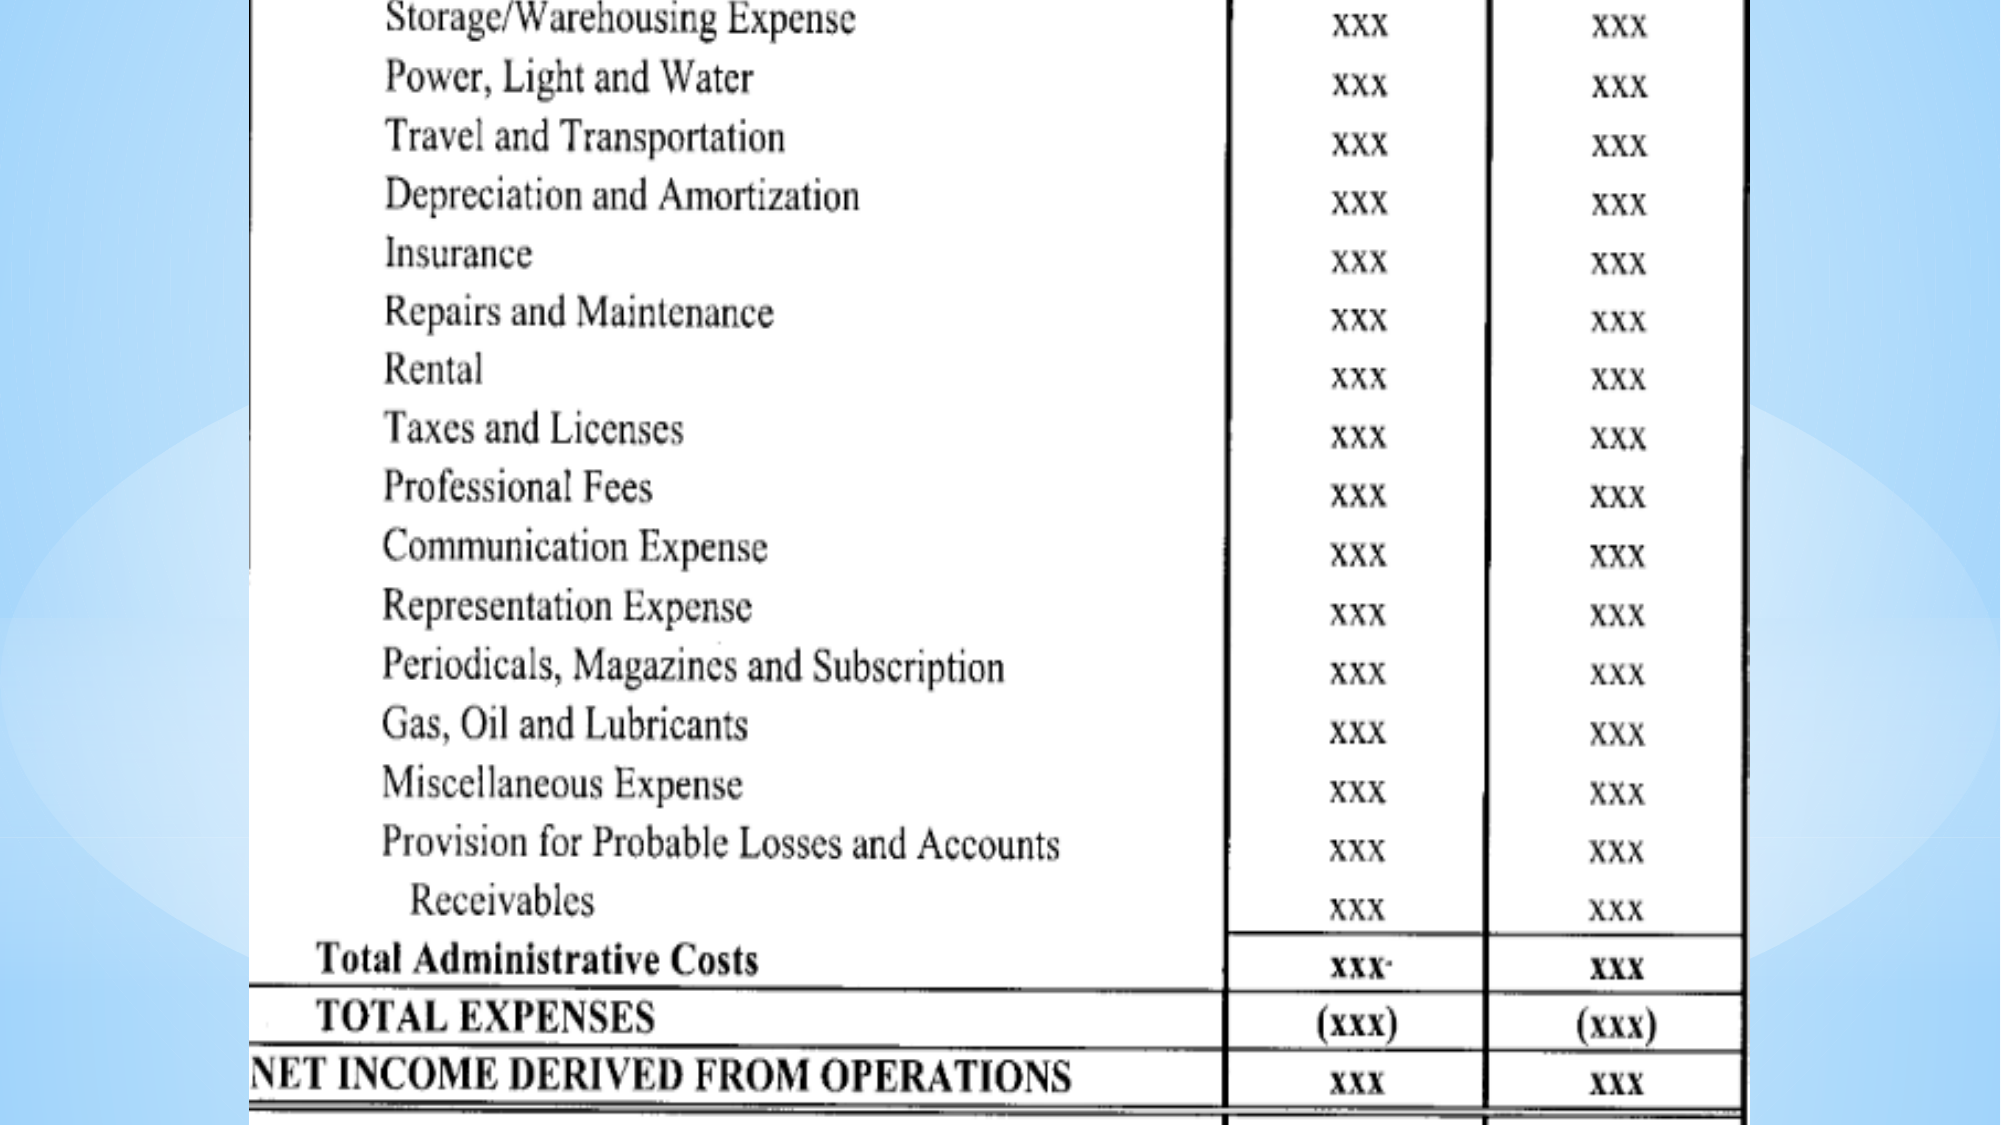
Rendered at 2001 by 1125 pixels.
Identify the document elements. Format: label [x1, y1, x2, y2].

picture [249, 0, 1751, 1125]
